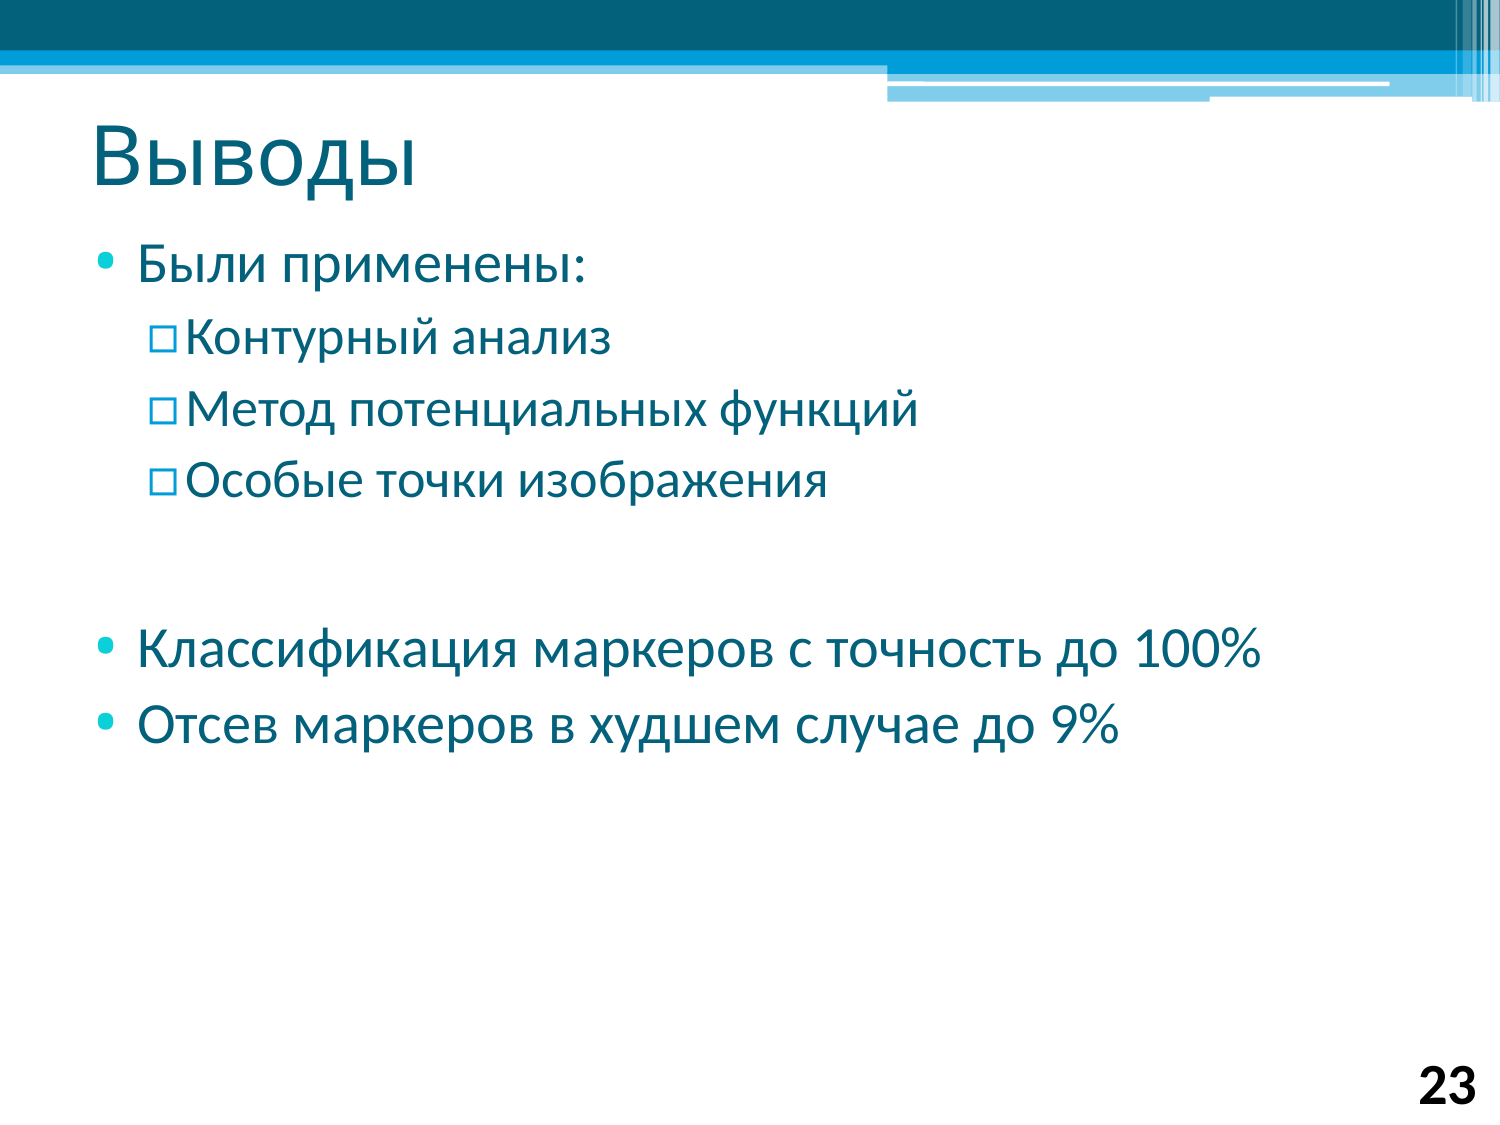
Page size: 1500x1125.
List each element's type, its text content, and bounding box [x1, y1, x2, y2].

list Были применены: Контурный анализ Метод потенциальных функций Особые точки изображения Классификация маркеров с точность до 100% Отсев маркеров в худшем случае до 9% [62, 216, 1413, 927]
text_box 23 [1395, 1039, 1500, 1124]
title Выводы [75, 64, 1425, 240]
